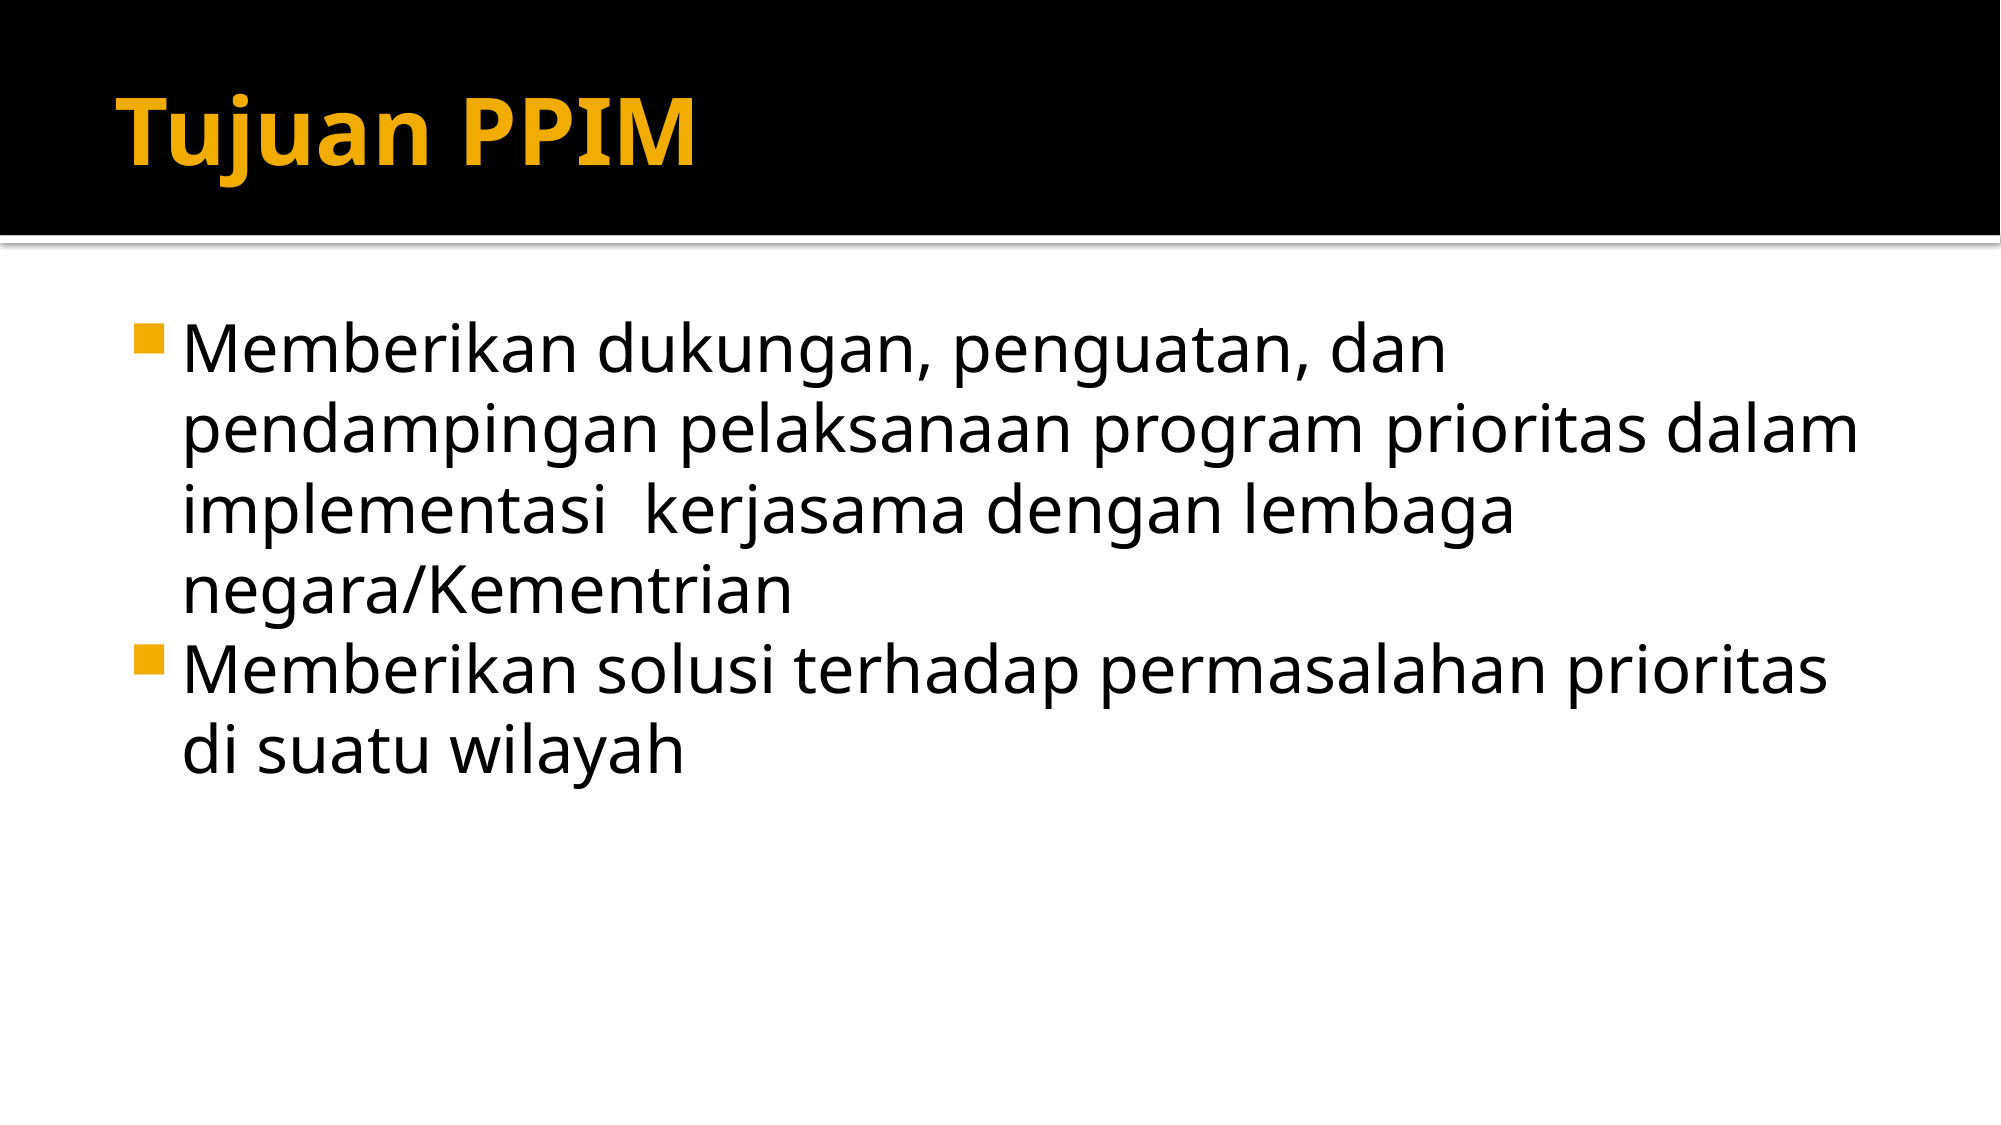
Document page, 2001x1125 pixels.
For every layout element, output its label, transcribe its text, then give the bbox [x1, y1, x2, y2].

list Memberikan dukungan, penguatan, dan pendampingan pelaksanaan program prioritas dalam implementasi kerjasama dengan lembaga negara/Kementrian Memberikan solusi terhadap permasalahan prioritas di suatu wilayah [99, 291, 1900, 1050]
title Tujuan PPIM [99, 25, 1900, 231]
